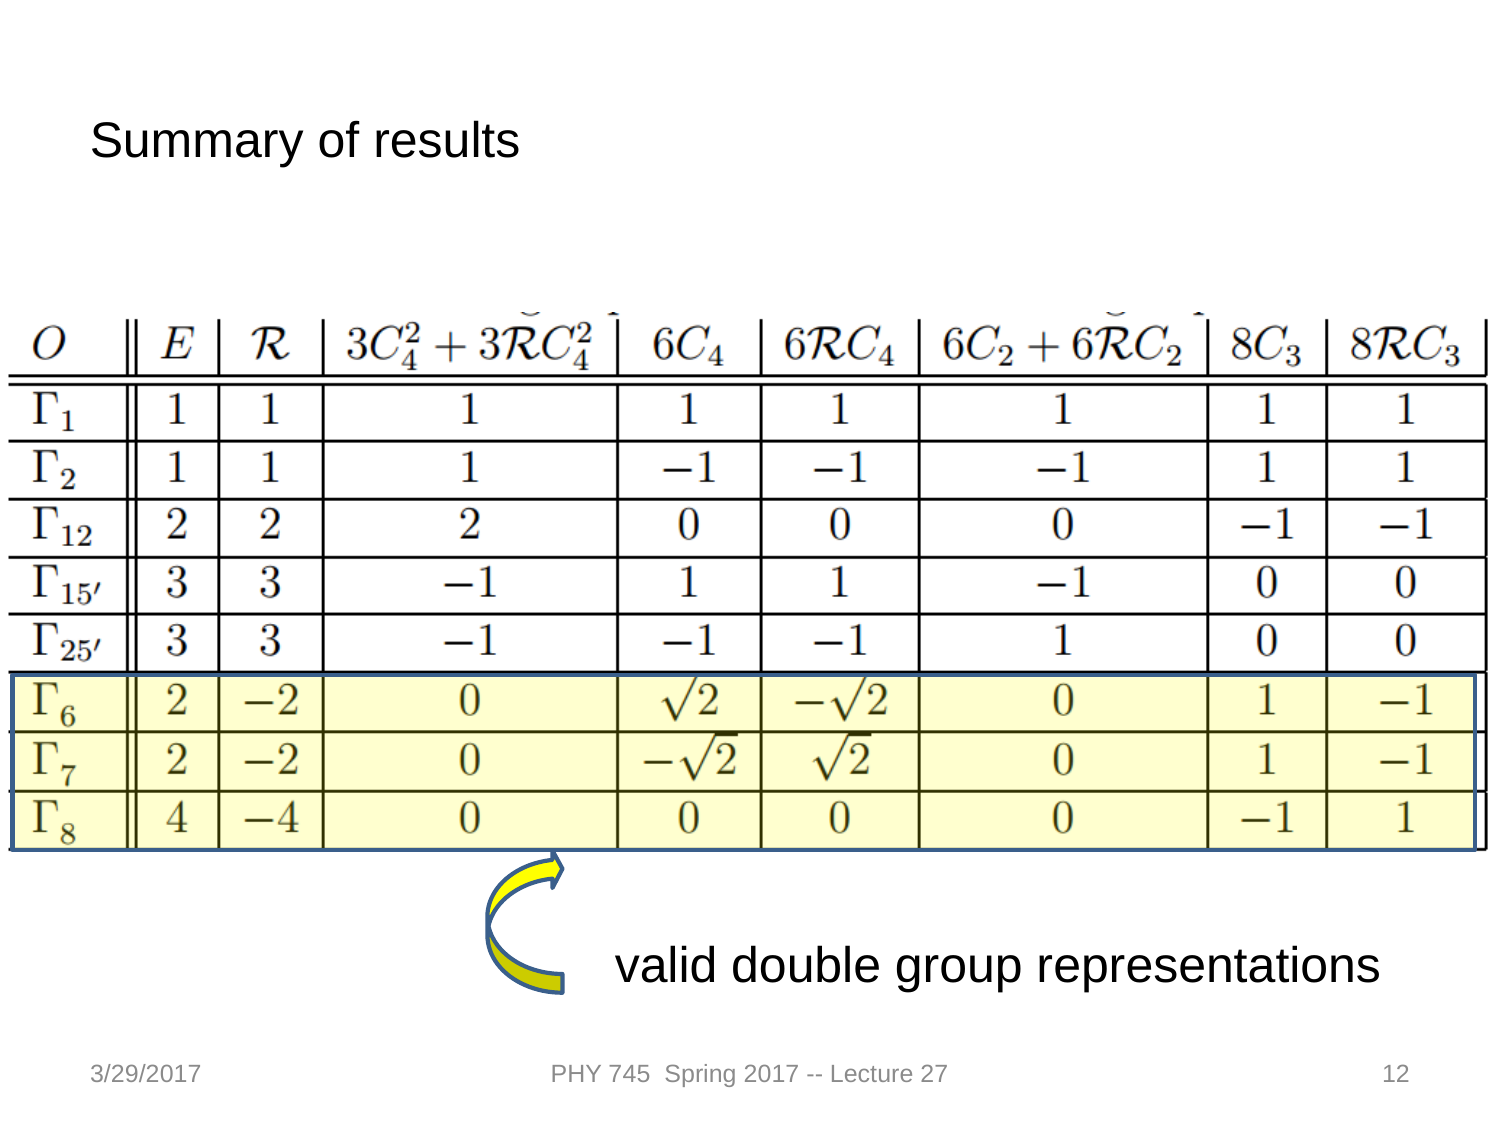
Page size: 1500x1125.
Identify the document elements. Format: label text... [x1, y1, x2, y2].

slide_number 12 [1074, 1042, 1425, 1103]
text_box valid double group representations [599, 924, 1425, 1000]
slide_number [75, 1042, 425, 1103]
text_box Summary of results [75, 99, 1163, 175]
picture [0, 312, 1499, 870]
text_box [485, 878, 565, 995]
footer PHY 745 Spring 2017 -- Lecture 27 [512, 1042, 988, 1103]
